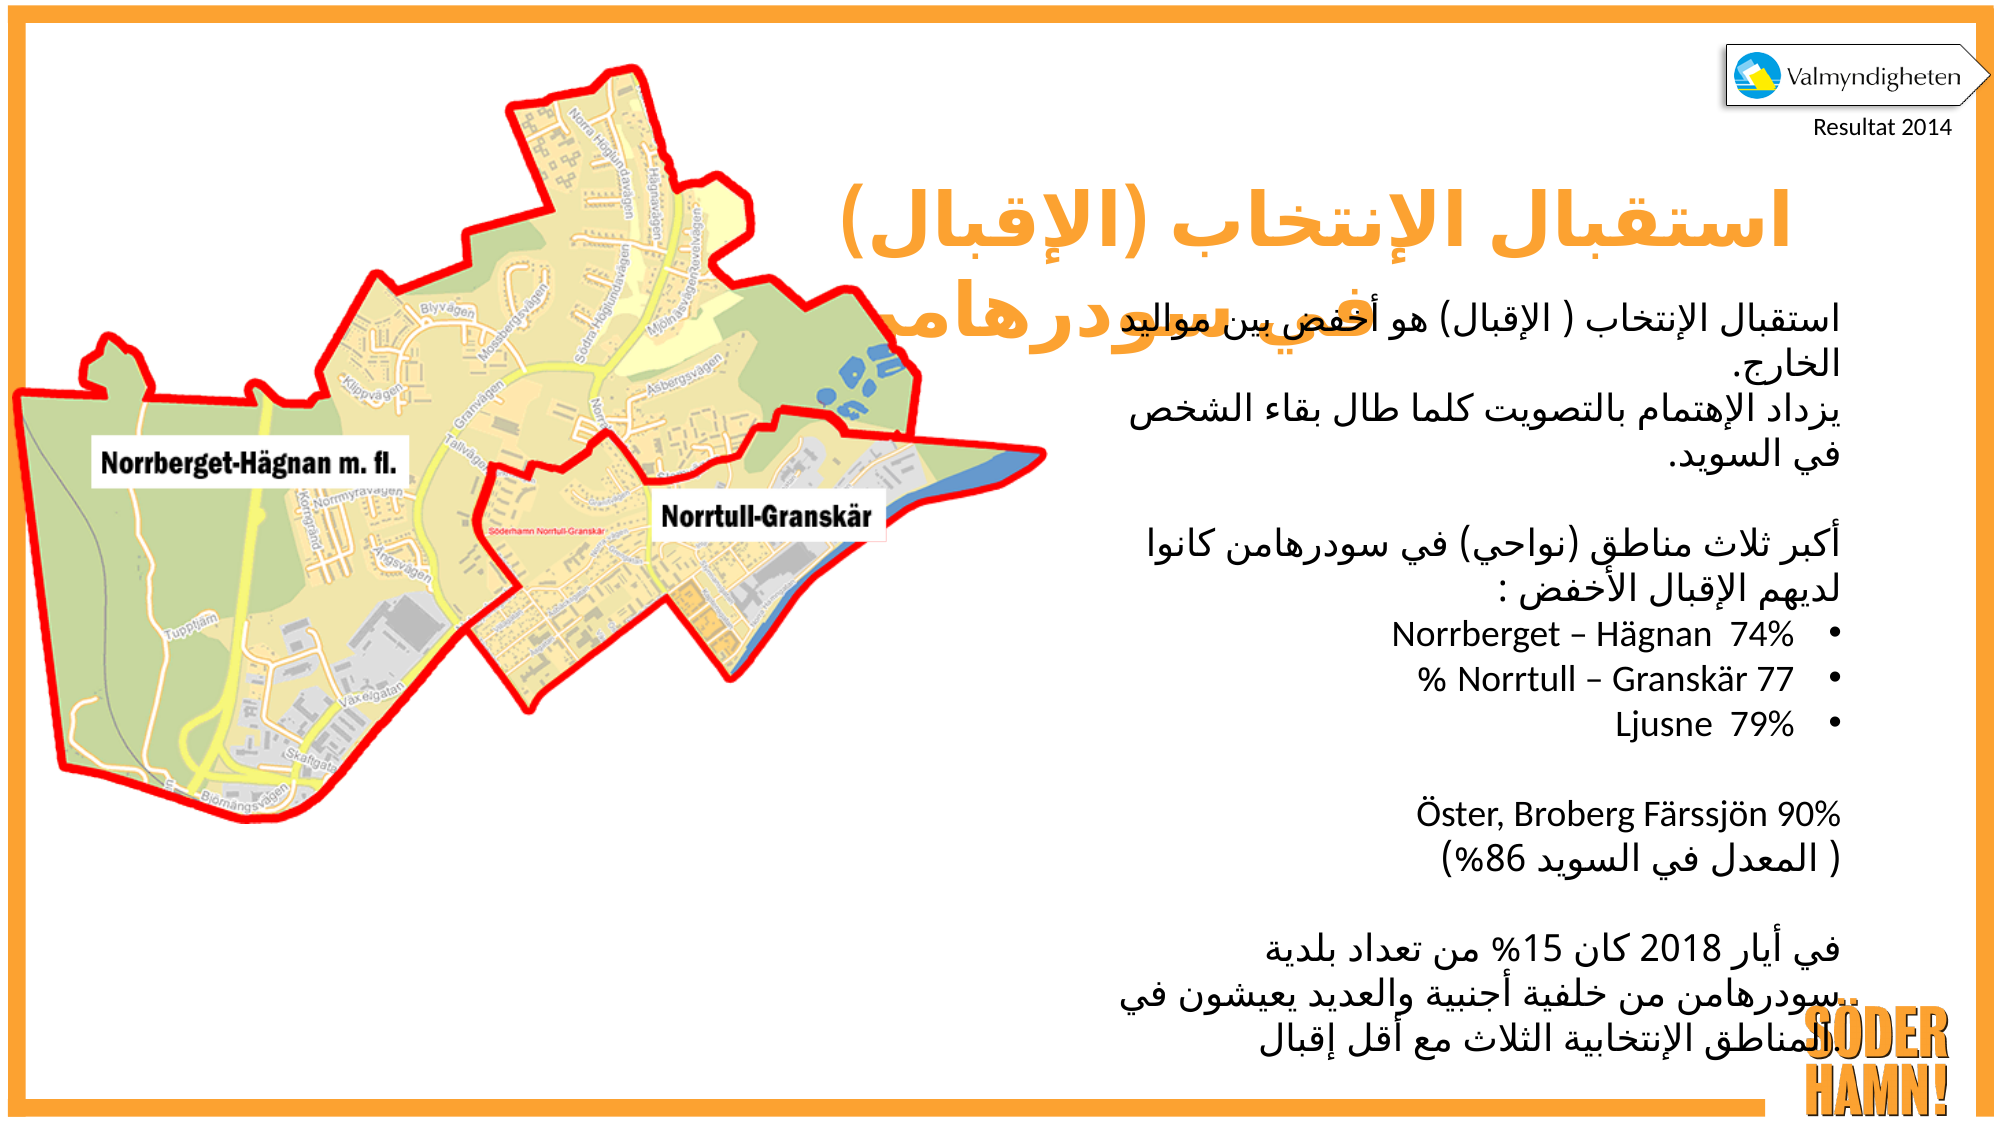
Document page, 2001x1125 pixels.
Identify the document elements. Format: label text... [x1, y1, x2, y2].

text_box [6, 4, 1995, 24]
picture [1804, 997, 1950, 1117]
text_box استقبال الإنتخاب (الإقبال) في سودرهامن [1048, 164, 1857, 359]
picture [12, 63, 1048, 825]
text_box [1975, 145, 1995, 1118]
text_box [6, 7, 27, 1118]
text_box [27, 1097, 1767, 1118]
text_box استقبال الإنتخاب ( الإقبال) هو أخفض بين مواليد الخارج. يزداد الإهتمام بالتصويت كلما طال بقاء الشخص في السويد. أكبر ثلاث مناطق (نواحي) في سودرهامن كانوا لديهم الإقبال الأخفض : Norrberget – Hägnan 74% Norrtull – Granskär 77 % Ljusne 79% Öster, Broberg Färssjön 90% ( المعدل في السويد 86%) في أيار 2018 كان 15% من تعداد بلدية سودرهامن من خلفية أجنبية والعديد يعيشون في المناطق الإنتخابية الثلاث مع أقل إقبال. [1086, 286, 1857, 1066]
picture [1685, 5, 2000, 145]
